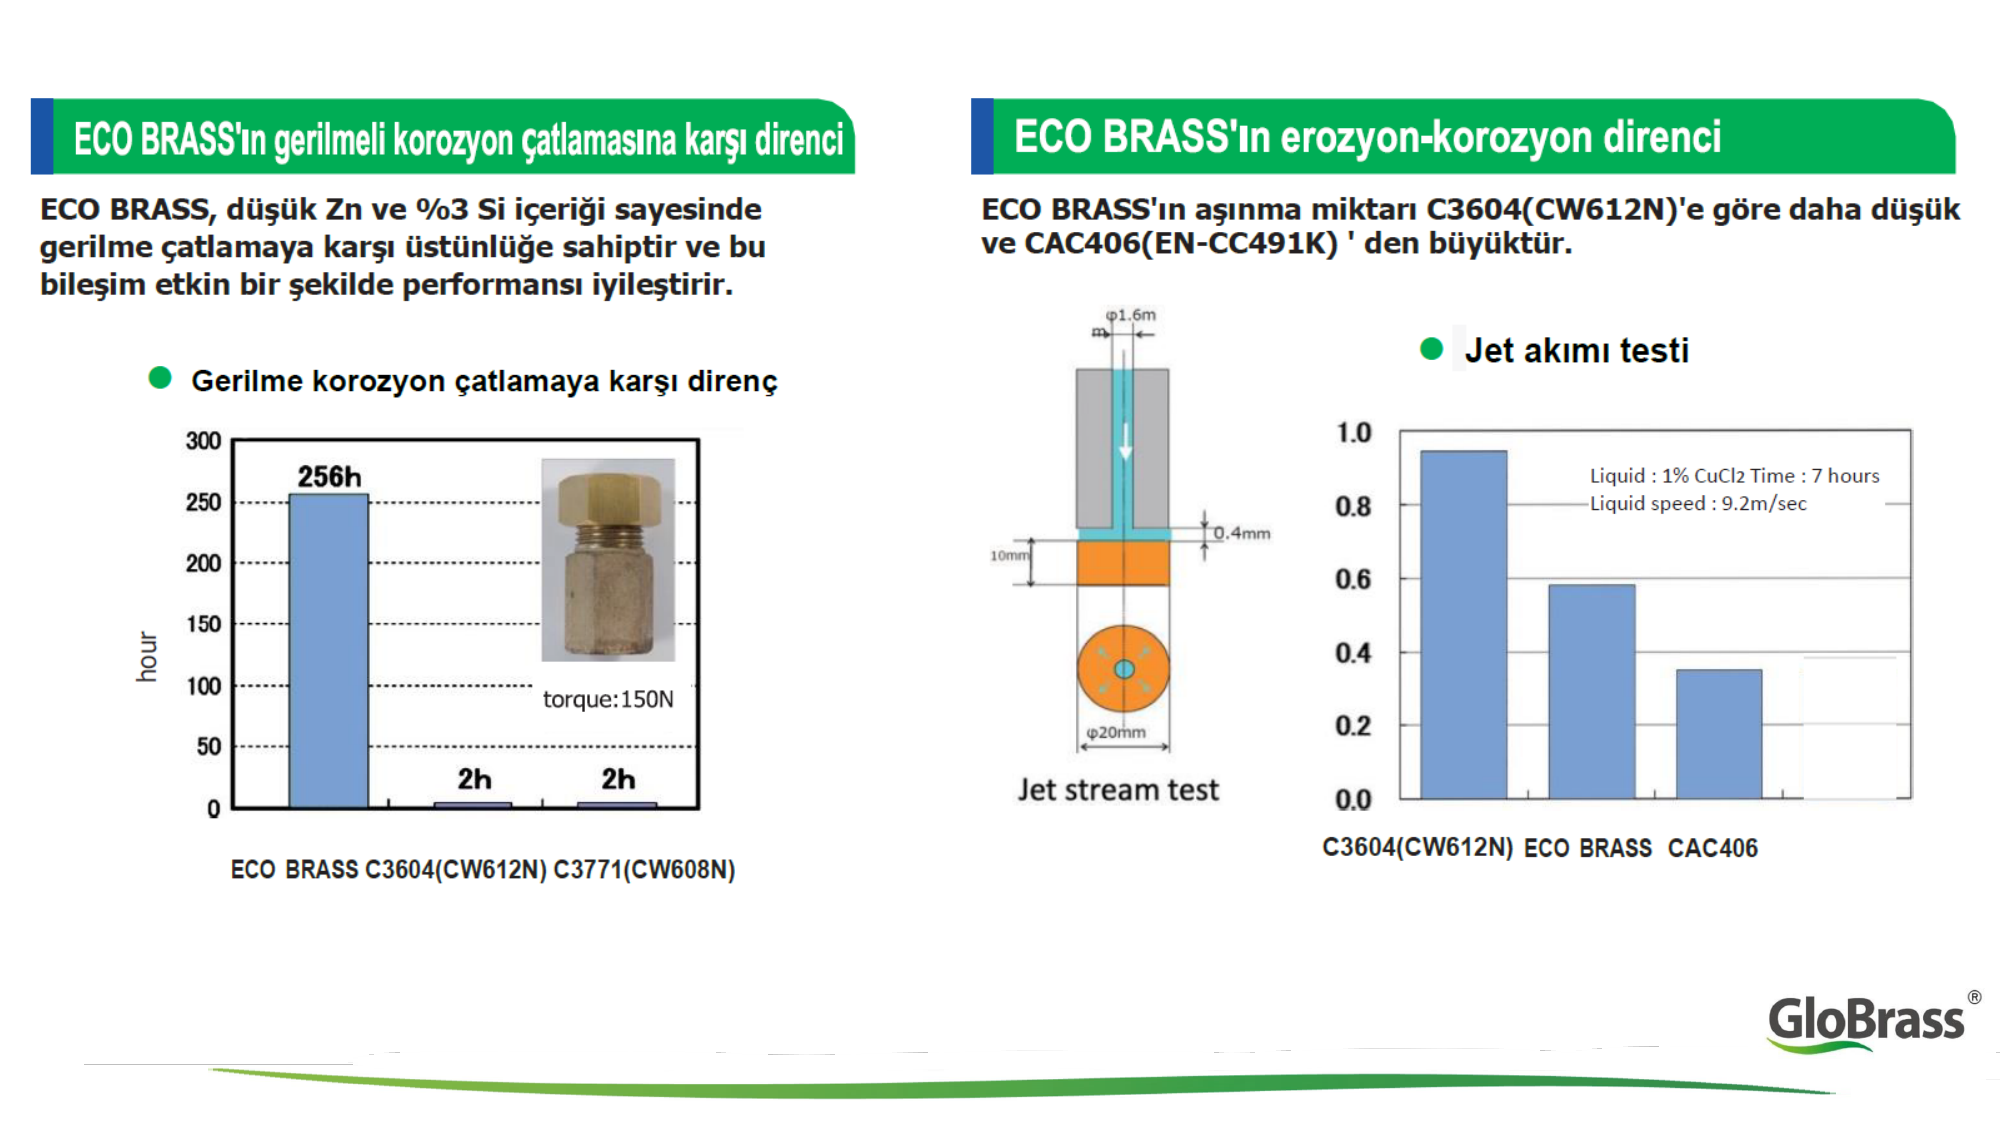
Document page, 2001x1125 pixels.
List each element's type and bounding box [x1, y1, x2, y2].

picture [84, 979, 2000, 1104]
picture [26, 92, 1974, 896]
